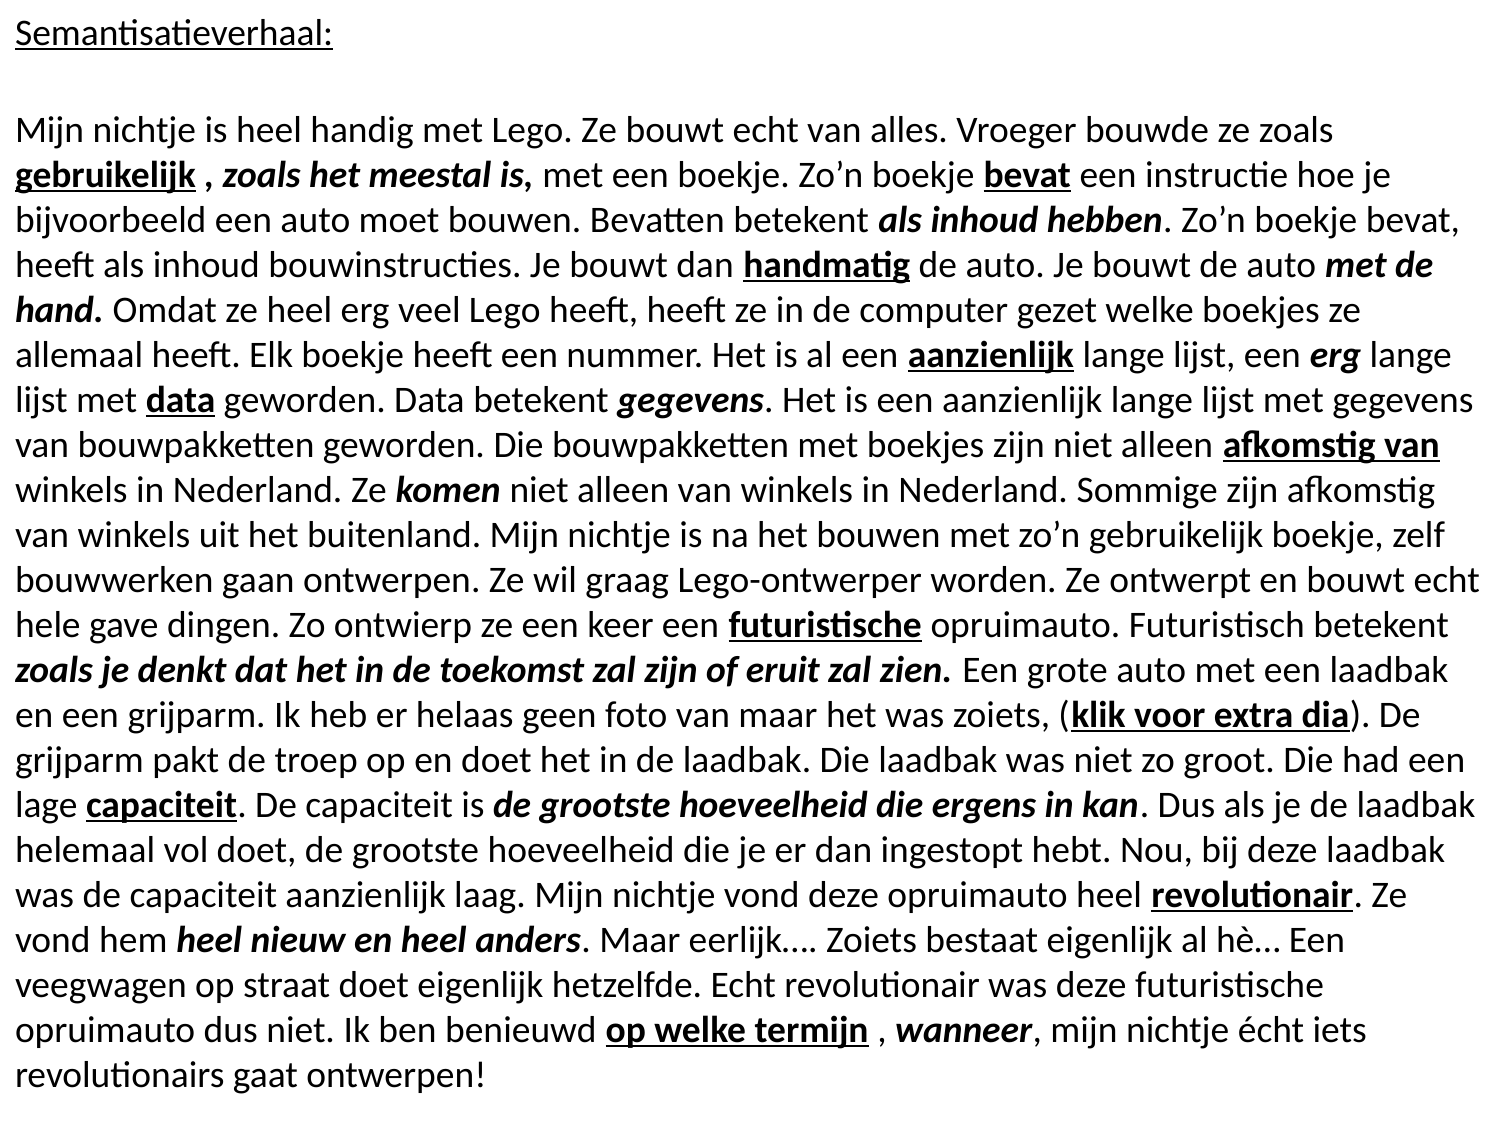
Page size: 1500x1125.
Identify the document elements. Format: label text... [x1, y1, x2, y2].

list Semantisatieverhaal: Mijn nichtje is heel handig met Lego. Ze bouwt echt van alles. Vroeger bouwde ze zoals gebruikelijk , zoals het meestal is, met een boekje. Zo’n boekje bevat een instructie hoe je bijvoorbeeld een auto moet bouwen. Bevatten betekent als inhoud hebben. Zo’n boekje bevat, heeft als inhoud bouwinstructies. Je bouwt dan handmatig de auto. Je bouwt de auto met de hand. Omdat ze heel erg veel Lego heeft, heeft ze in de computer gezet welke boekjes ze allemaal heeft. Elk boekje heeft een nummer. Het is al een aanzienlijk lange lijst, een erg lange lijst met data geworden. Data betekent gegevens. Het is een aanzienlijk lange lijst met gegevens van bouwpakketten geworden. Die bouwpakketten met boekjes zijn niet alleen afkomstig van winkels in Nederland. Ze komen niet alleen van winkels in Nederland. Sommige zijn afkomstig van winkels uit het buitenland. Mijn nichtje is na het bouwen met zo’n gebruikelijk boekje, zelf bouwwerken gaan ontwerpen. Ze wil graag Lego-ontwerper worden. Ze ontwerpt en bouwt echt hele gave dingen. Zo ontwierp ze een keer een futuristische opruimauto. Futuristisch betekent zoals je denkt dat het in de toekomst zal zijn of eruit zal zien. Een grote auto met een laadbak en een grijparm. Ik heb er helaas geen foto van maar het was zoiets, (klik voor extra dia). De grijparm pakt de troep op en doet het in de laadbak. Die laadbak was niet zo groot. Die had een lage capaciteit. De capaciteit is de grootste hoeveelheid die ergens in kan. Dus als je de laadbak helemaal vol doet, de grootste hoeveelheid die je er dan ingestopt hebt. Nou, bij deze laadbak was de capaciteit aanzienlijk laag. Mijn nichtje vond deze opruimauto heel revolutionair. Ze vond hem heel nieuw en heel anders. Maar eerlijk…. Zoiets bestaat eigenlijk al hè… Een veegwagen op straat doet eigenlijk hetzelfde. Echt revolutionair was deze futuristische opruimauto dus niet. Ik ben benieuwd op welke termijn , wanneer, mijn nichtje écht iets revolutionairs gaat ontwerpen! [0, 0, 1500, 1125]
